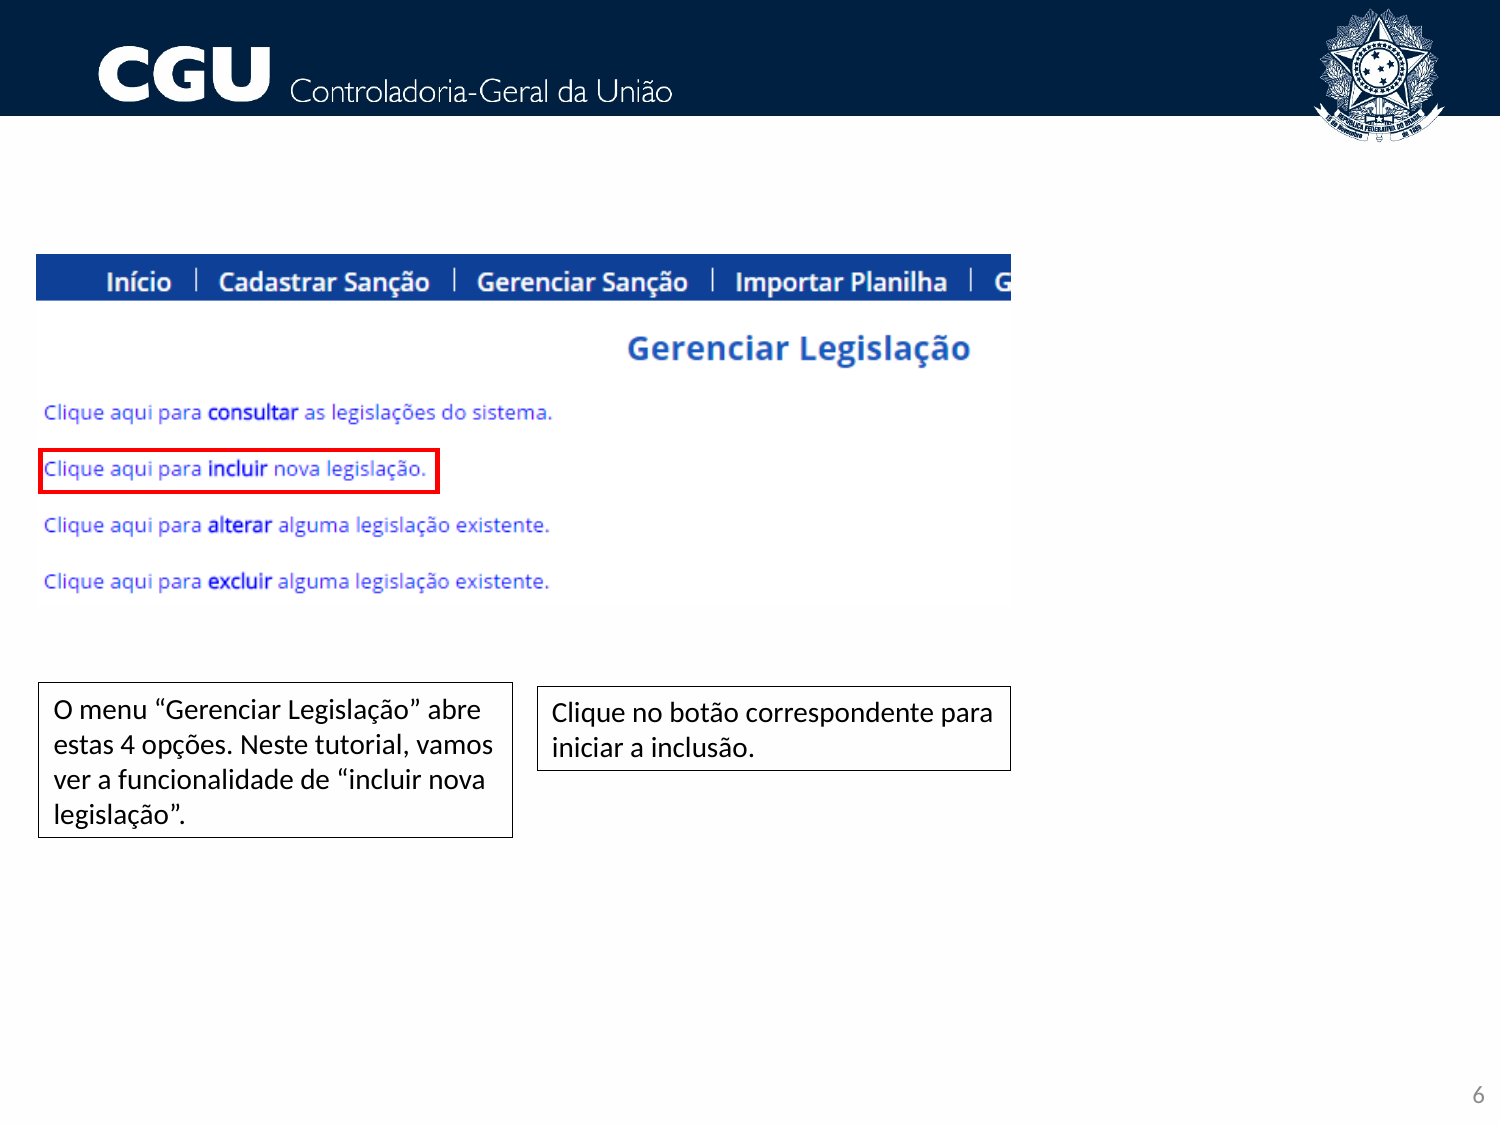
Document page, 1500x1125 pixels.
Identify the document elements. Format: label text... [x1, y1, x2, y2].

text_box Clique no botão correspondente para iniciar a inclusão. [537, 686, 1011, 771]
picture [0, 0, 1500, 1125]
slide_number 6 [1162, 1063, 1500, 1124]
text_box O menu “Gerenciar Legislação” abre estas 4 opções. Neste tutorial, vamos ver a funcionalidade de “incluir nova legislação”. [38, 682, 513, 838]
